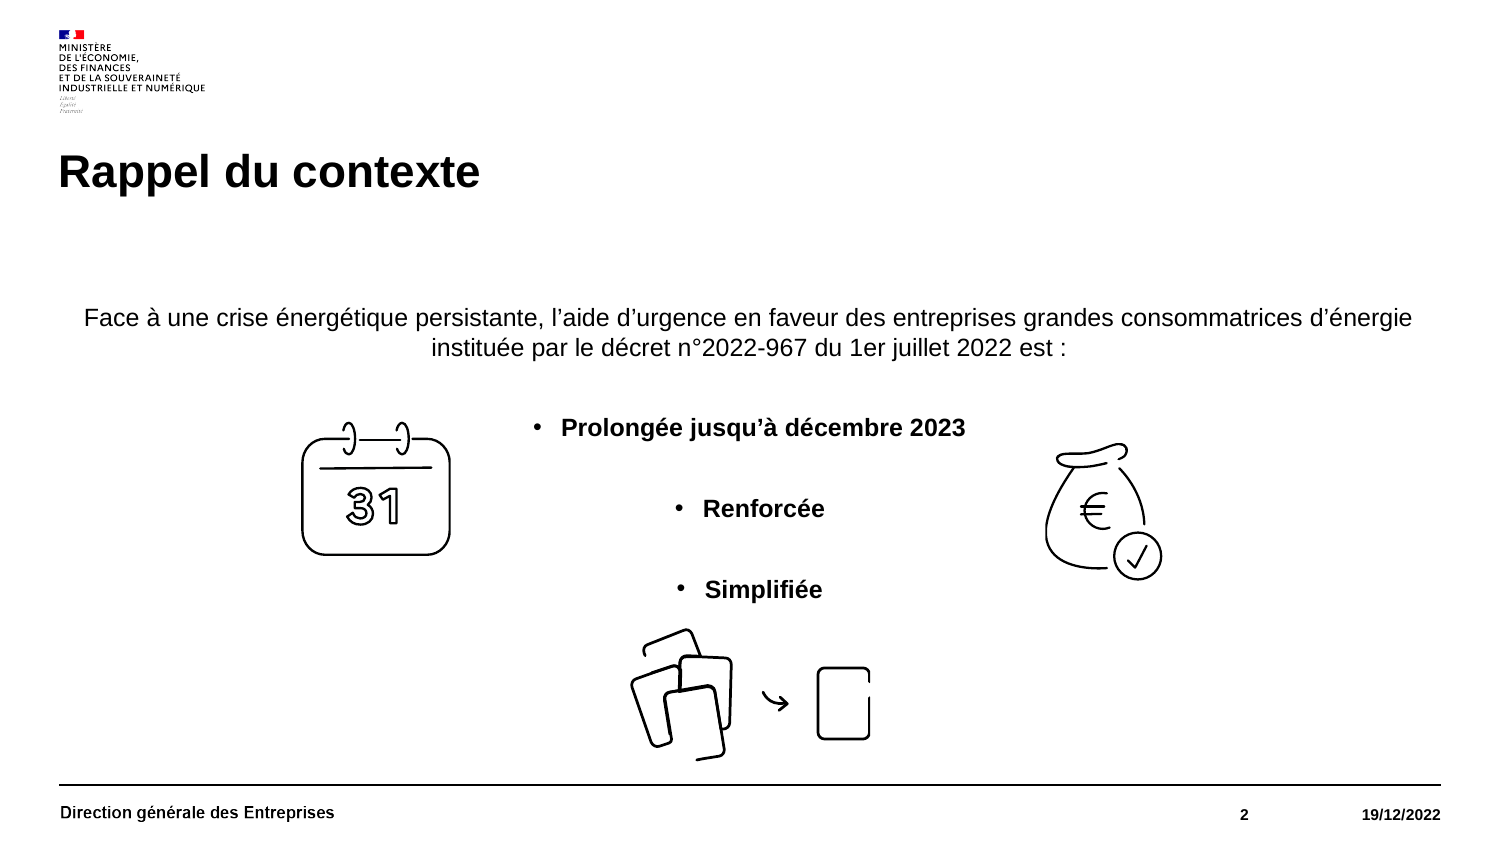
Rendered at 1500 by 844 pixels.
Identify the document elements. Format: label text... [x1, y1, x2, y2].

picture [300, 421, 451, 557]
picture [59, 803, 335, 825]
picture [59, 30, 205, 113]
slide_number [1249, 784, 1441, 844]
slide_number 2 [1027, 784, 1249, 844]
picture [629, 628, 871, 762]
title Rappel du contexte [59, 147, 1441, 266]
list Face à une crise énergétique persistante, l’aide d’urgence en faveur des entreprises grandes consommatrices d’énergie instituée par le décret n°2022-967 du 1er juillet 2022 est : Prolongée jusqu’à décembre 2023 Renforcée Simplifiée [59, 301, 1441, 724]
picture [1045, 442, 1164, 582]
